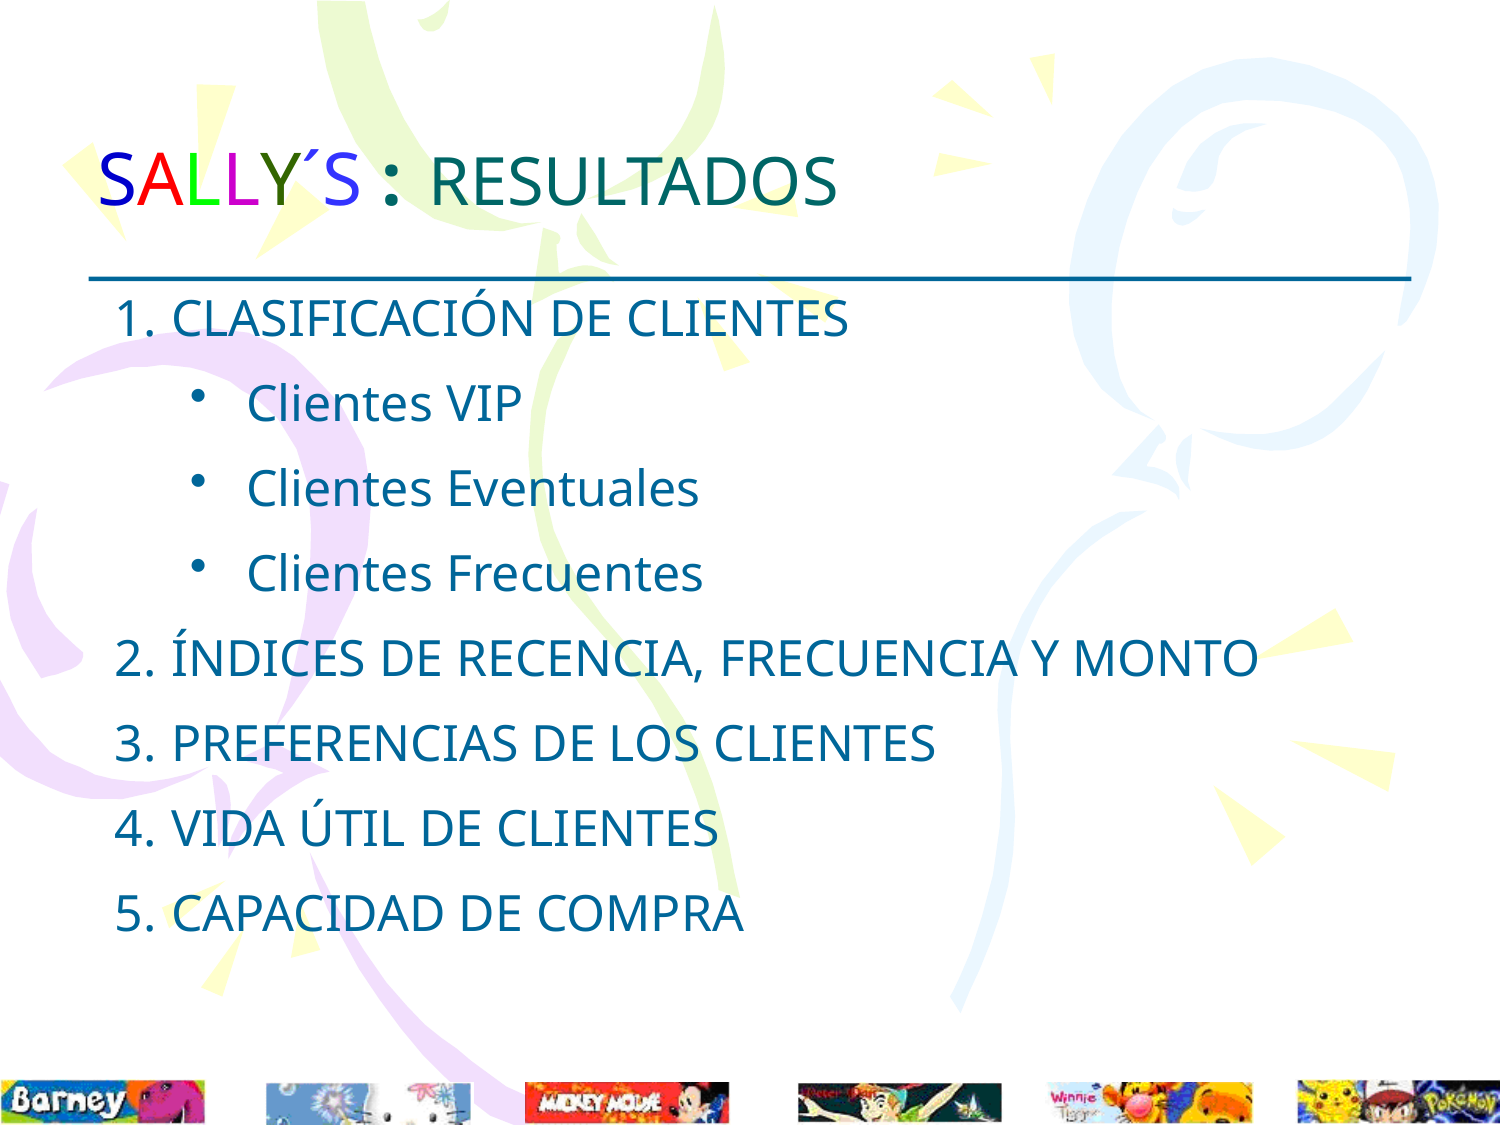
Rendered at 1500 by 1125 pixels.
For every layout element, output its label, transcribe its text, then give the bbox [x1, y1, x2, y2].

text_box CLASIFICACIÓN DE CLIENTES Clientes VIP Clientes Eventuales Clientes Frecuentes ÍNDICES DE RECENCIA, FRECUENCIA Y MONTO PREFERENCIAS DE LOS CLIENTES VIDA ÚTIL DE CLIENTES CAPACIDAD DE COMPRA [100, 279, 1353, 950]
title SALLY´S : RESULTADOS [81, 113, 1500, 236]
picture [525, 1082, 734, 1125]
picture [1045, 1082, 1254, 1125]
picture [265, 1082, 474, 1125]
picture [1294, 1079, 1500, 1125]
picture [0, 1079, 209, 1125]
picture [796, 1082, 1006, 1125]
